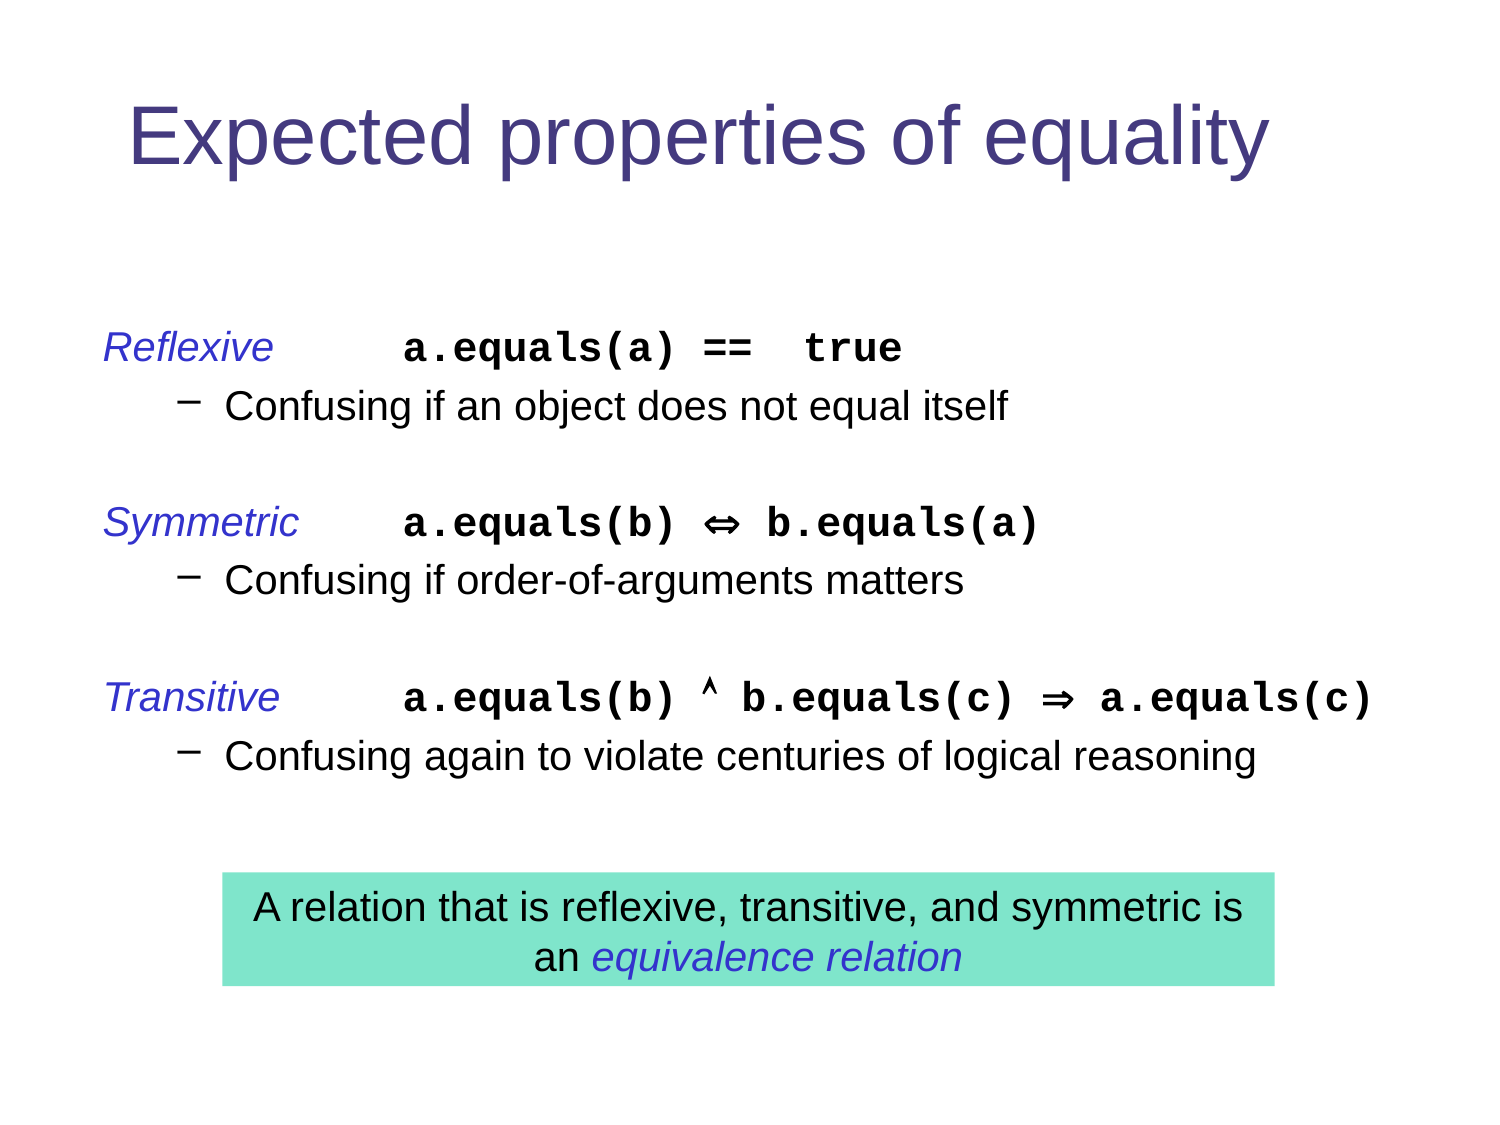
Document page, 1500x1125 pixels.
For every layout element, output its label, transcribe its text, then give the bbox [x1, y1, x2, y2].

text_box A relation that is reflexive, transitive, and symmetric is an equivalence relation [222, 872, 1275, 987]
title Expected properties of equality [112, 37, 1388, 225]
list Reflexive a.equals(a) == true Confusing if an object does not equal itself Symmetric a.equals(b)  b.equals(a) Confusing if order-of-arguments matters Transitive a.equals(b)  b.equals(c)  a.equals(c) Confusing again to violate centuries of logical reasoning [87, 312, 1438, 1013]
